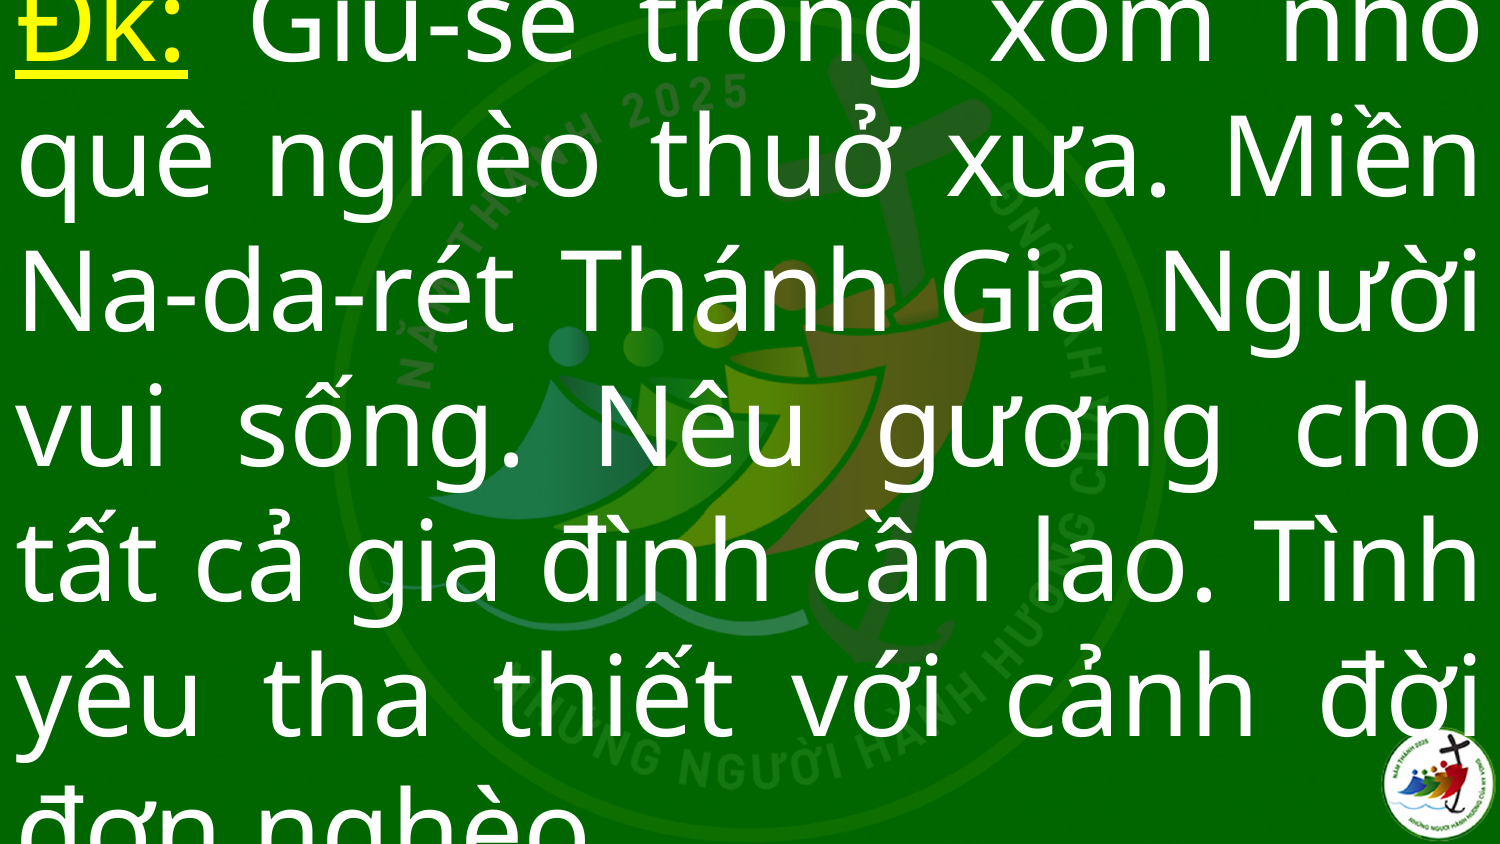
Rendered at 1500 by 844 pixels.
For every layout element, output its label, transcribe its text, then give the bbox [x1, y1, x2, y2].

title Đk: Giu-se trong xóm nhỏ quê nghèo thuở xưa. Miền Na-da-rét Thánh Gia Người vui sống. Nêu gương cho tất cả gia đình cần lao. Tình yêu tha thiết với cảnh đời đơn nghèo. [0, 0, 1500, 844]
